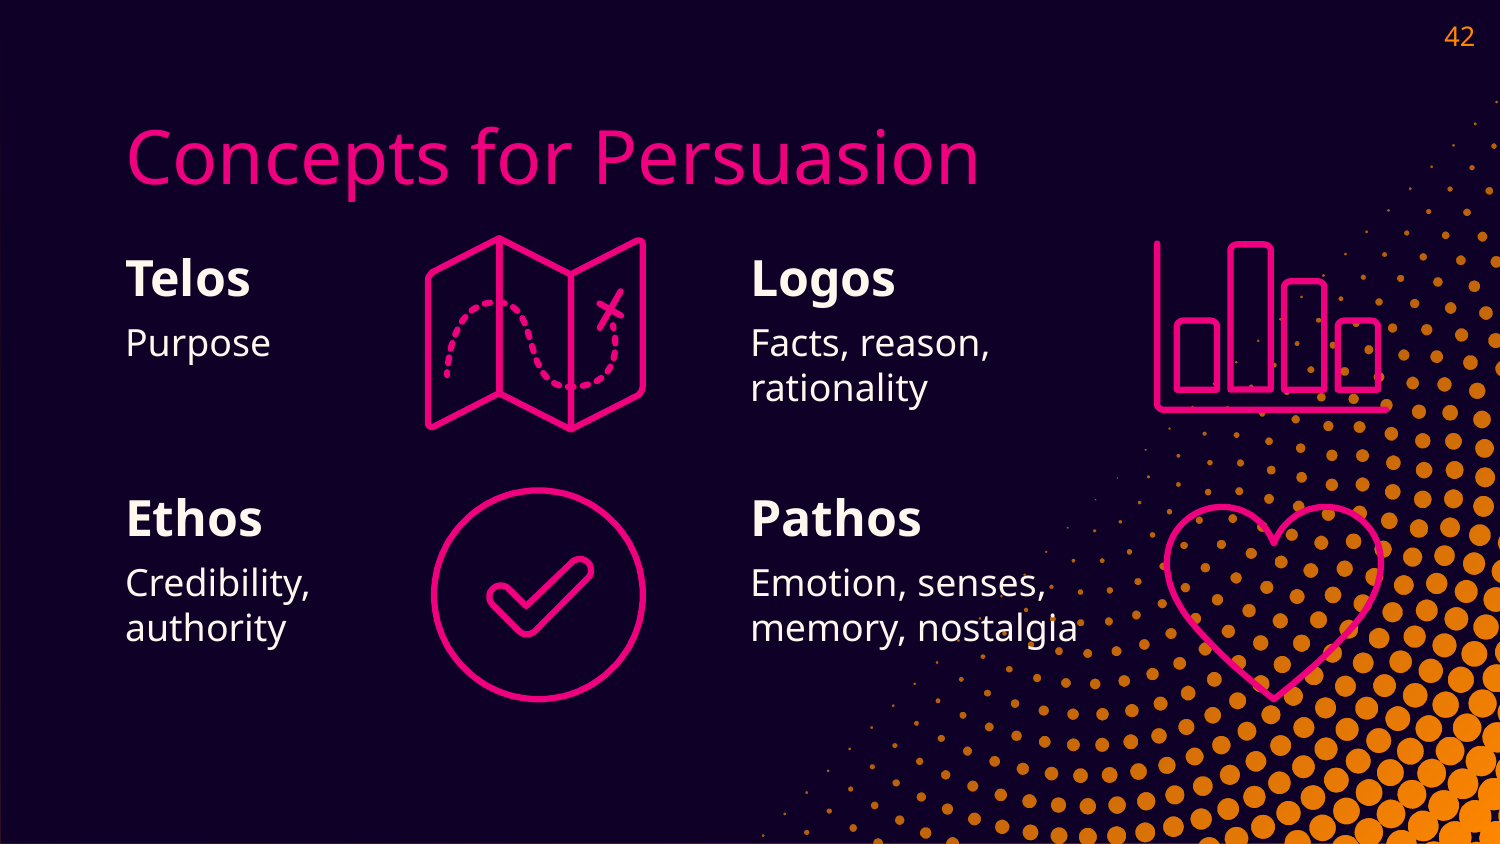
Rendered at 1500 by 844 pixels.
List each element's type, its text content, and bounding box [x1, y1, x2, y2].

title Concepts for Persuasion [125, 58, 1152, 200]
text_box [427, 237, 644, 430]
list Telos Purpose [125, 246, 399, 460]
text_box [1156, 243, 1387, 410]
slide_number 42 [1385, 5, 1476, 71]
list Pathos Emotion, senses, memory, nostalgia [750, 486, 1133, 700]
list Logos Facts, reason, rationality [750, 246, 1125, 460]
list Ethos Credibility, authority [125, 486, 416, 700]
